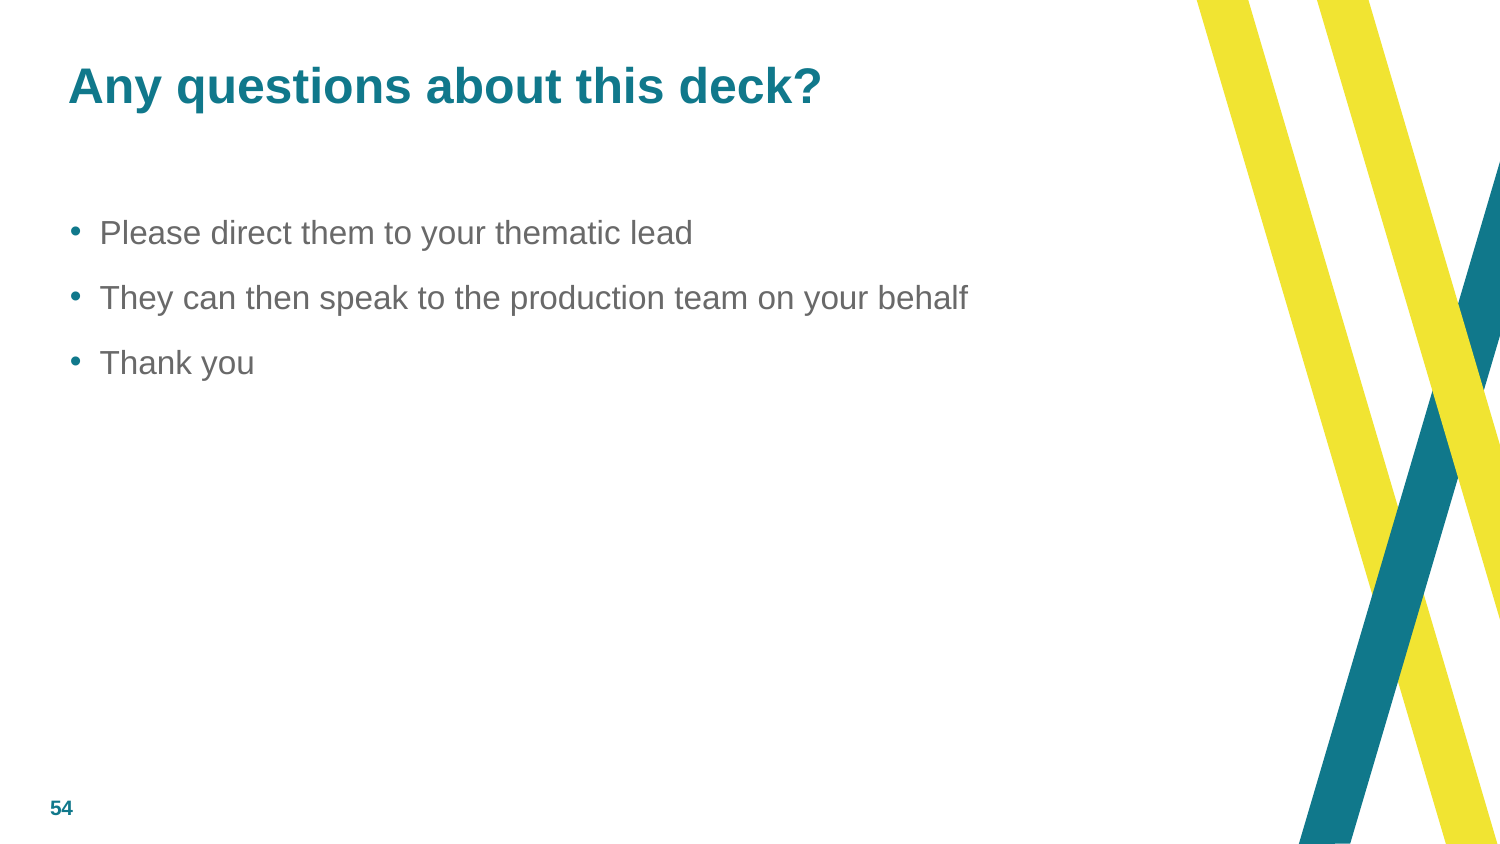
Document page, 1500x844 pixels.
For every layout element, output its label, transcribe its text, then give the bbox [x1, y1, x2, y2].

title Any questions about this deck? [53, 53, 1400, 184]
list Please direct them to your thematic lead They can then speak to the production team on your behalf Thank you [52, 187, 1294, 745]
